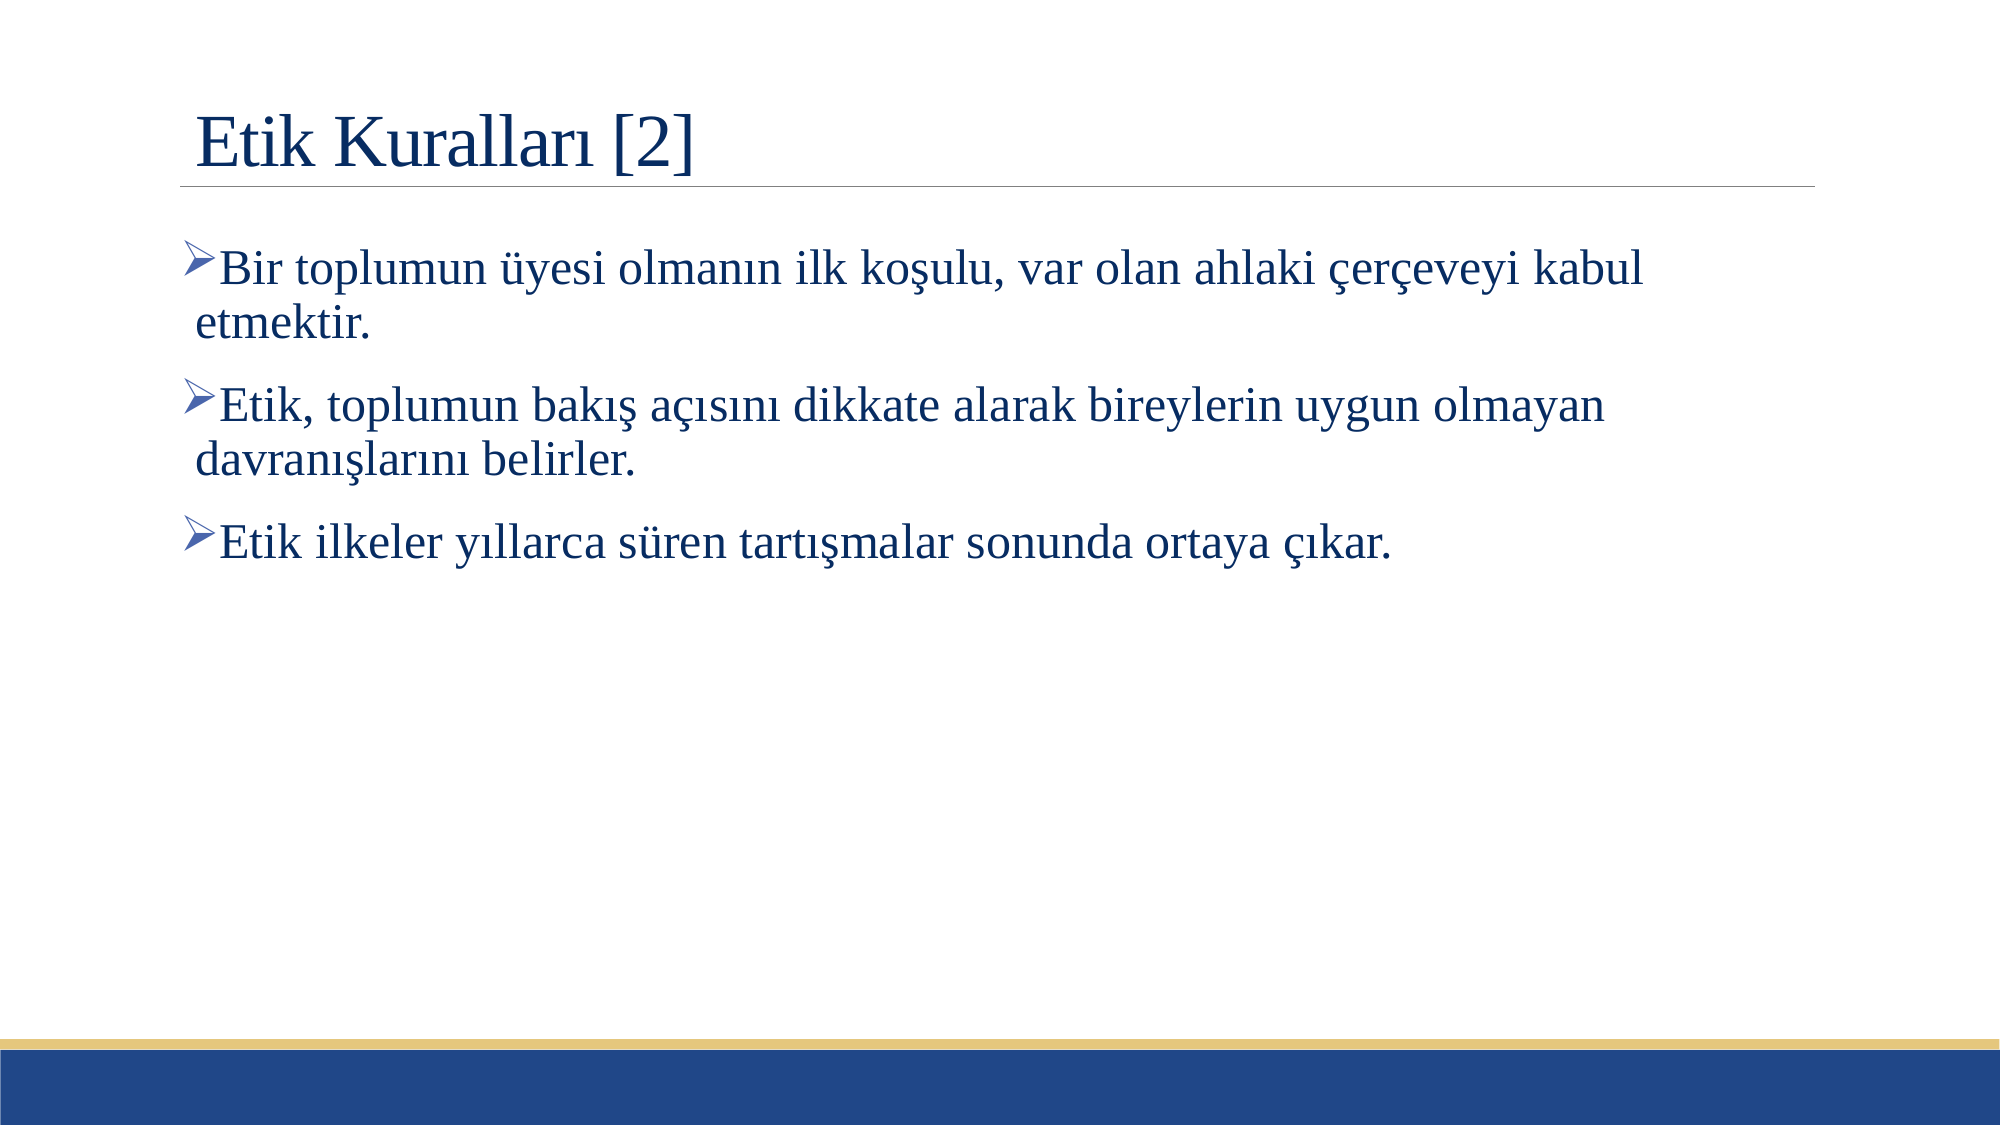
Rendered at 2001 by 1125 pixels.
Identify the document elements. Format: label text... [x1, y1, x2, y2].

list Bir toplumun üyesi olmanın ilk koşulu, var olan ahlaki çerçeveyi kabul etmektir. Etik, toplumun bakış açısını dikkate alarak bireylerin uygun olmayan davranışlarını belirler. Etik ilkeler yıllarca süren tartışmalar sonunda ortaya çıkar. [180, 233, 1830, 991]
title Etik Kuralları [2] [180, 47, 1830, 189]
